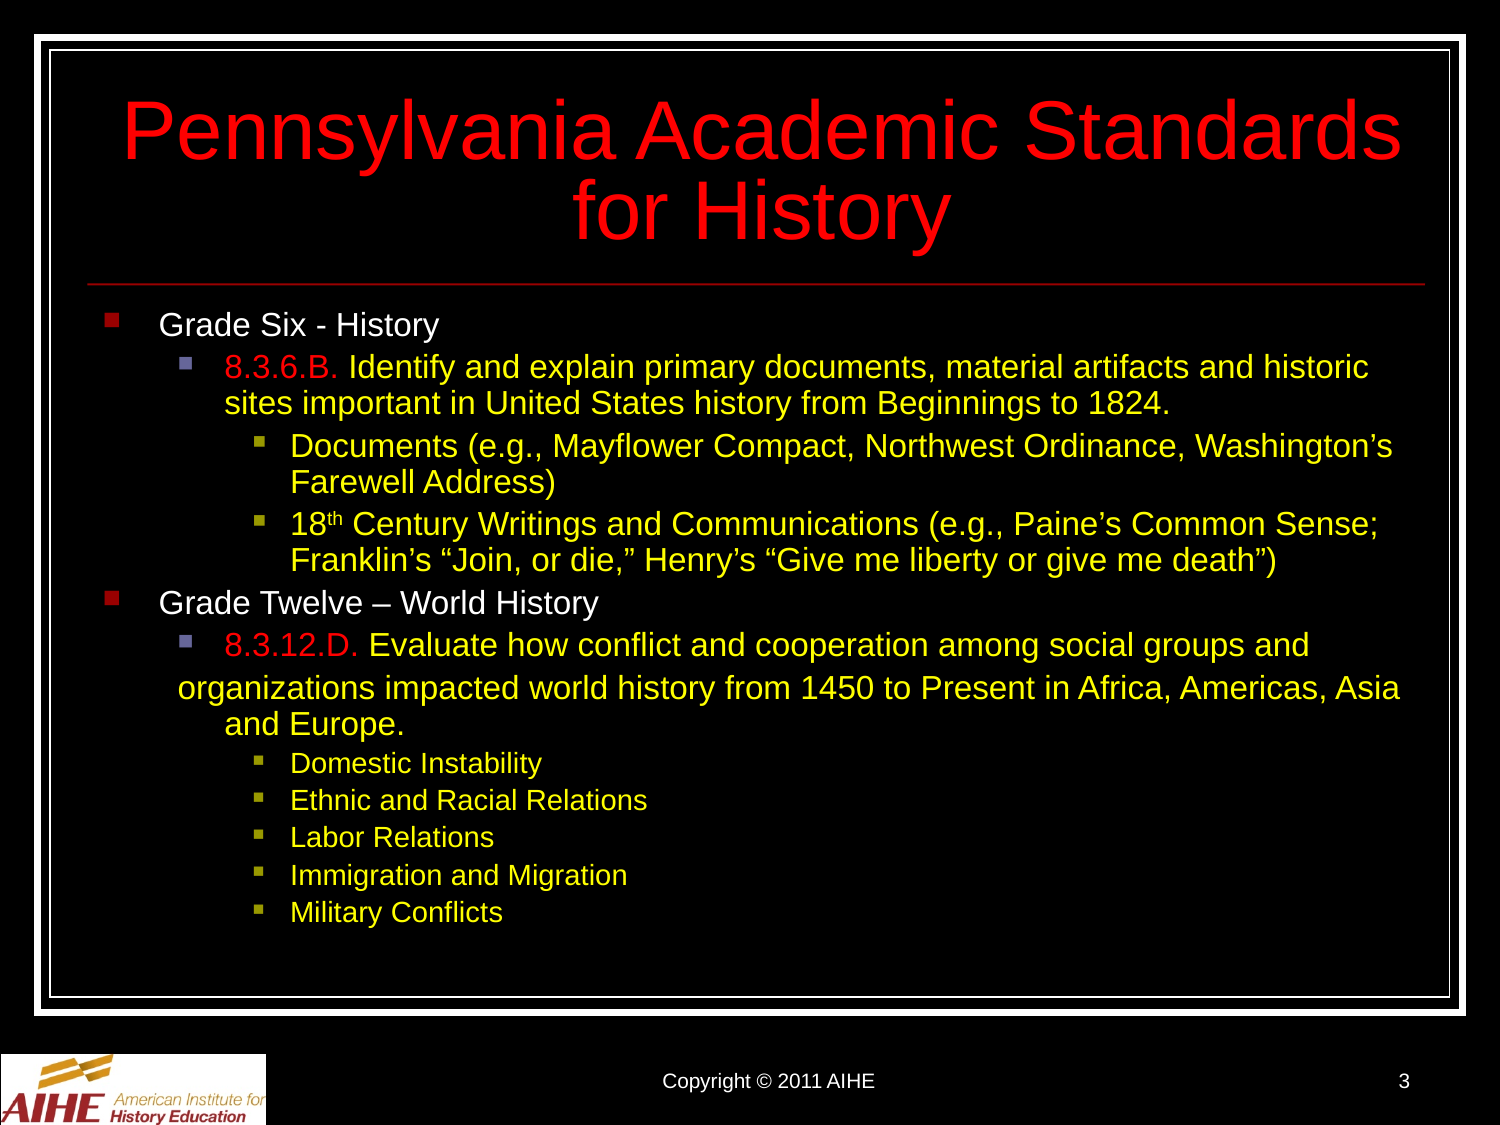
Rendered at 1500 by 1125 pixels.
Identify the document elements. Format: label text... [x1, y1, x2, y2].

footer Copyright © 2011 AIHE [530, 1024, 1007, 1101]
picture [0, 1052, 266, 1125]
list Grade Six - History 8.3.6.B. Identify and explain primary documents, material artifacts and historic sites important in United States history from Beginnings to 1824. Documents (e.g., Mayflower Compact, Northwest Ordinance, Washington’s Farewell Address) 18th Century Writings and Communications (e.g., Paine’s Common Sense; Franklin’s “Join, or die,” Henry’s “Give me liberty or give me death”) Grade Twelve – World History 8.3.12.D. Evaluate how conflict and cooperation among social groups and organizations impacted world history from 1450 to Present in Africa, Americas, Asia and Europe. Domestic Instability Ethnic and Racial Relations Labor Relations Immigration and Migration Military Conflicts [87, 299, 1426, 963]
text_box Pennsylvania Academic Standards for History [87, 75, 1438, 263]
slide_number 3 [1112, 1024, 1426, 1101]
